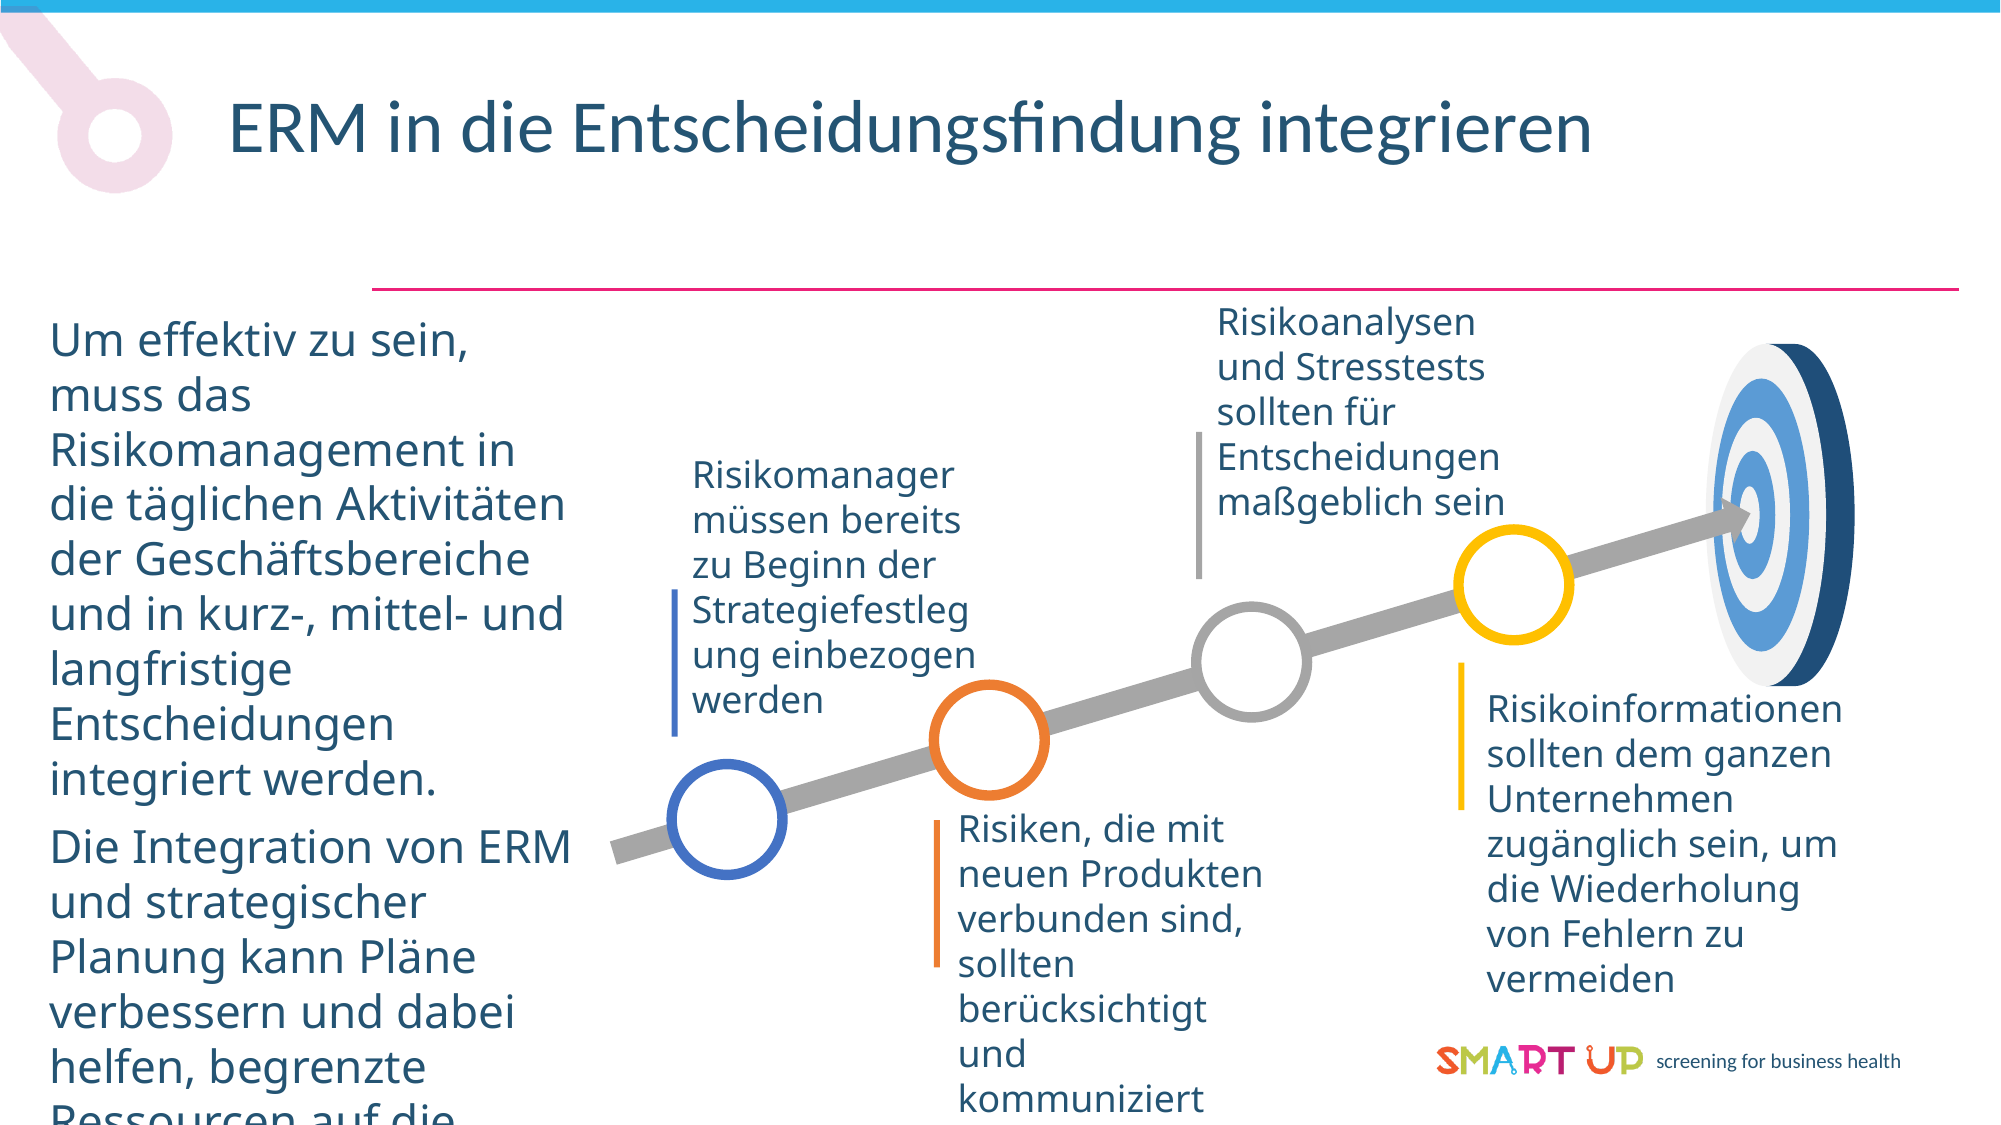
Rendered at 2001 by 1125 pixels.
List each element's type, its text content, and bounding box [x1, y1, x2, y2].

text_box [670, 763, 784, 876]
text_box Risiken, die mit neuen Produkten verbunden sind, sollten berücksichtigt und kommuniziert werden [952, 802, 1286, 1125]
text_box [671, 588, 679, 738]
text_box [932, 684, 1046, 797]
text_box [1457, 528, 1571, 642]
text_box Risikoanalysen und Stresstests sollten für Entscheidungen maßgeblich sein [1211, 295, 1559, 526]
text_box Um effektiv zu sein, muss das Risikomanagement in die täglichen Aktivitäten der Geschäftsbereiche und in kurz-, mittel- und langfristige Entscheidungen integriert werden. Die Integration von ERM und strategischer Planung kann Pläne verbessern und dabei helfen, begrenzte Ressourcen auf die wichtigsten Risiken und Themen zu konzentrieren. [35, 303, 588, 1125]
text_box [1563, 513, 1705, 581]
text_box [1039, 665, 1202, 738]
picture [0, 6, 224, 218]
picture [1436, 1045, 1643, 1078]
text_box [1301, 587, 1464, 660]
text_box [608, 822, 677, 866]
text_box [933, 819, 941, 968]
text_box Risikomanager müssen bereits zu Beginn der Strategiefestlegung einbezogen werden [686, 447, 996, 724]
text_box [1195, 605, 1309, 719]
text_box [776, 744, 940, 816]
text_box [1195, 431, 1203, 580]
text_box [1705, 343, 1855, 687]
text_box [1457, 662, 1465, 811]
text_box Risikoinformationen sollten dem ganzen Unternehmen zugänglich sein, um die Wiederholung von Fehlern zu vermeiden [1481, 682, 1855, 1003]
list ERM in die Entscheidungsfindung integrieren [213, 80, 1666, 196]
